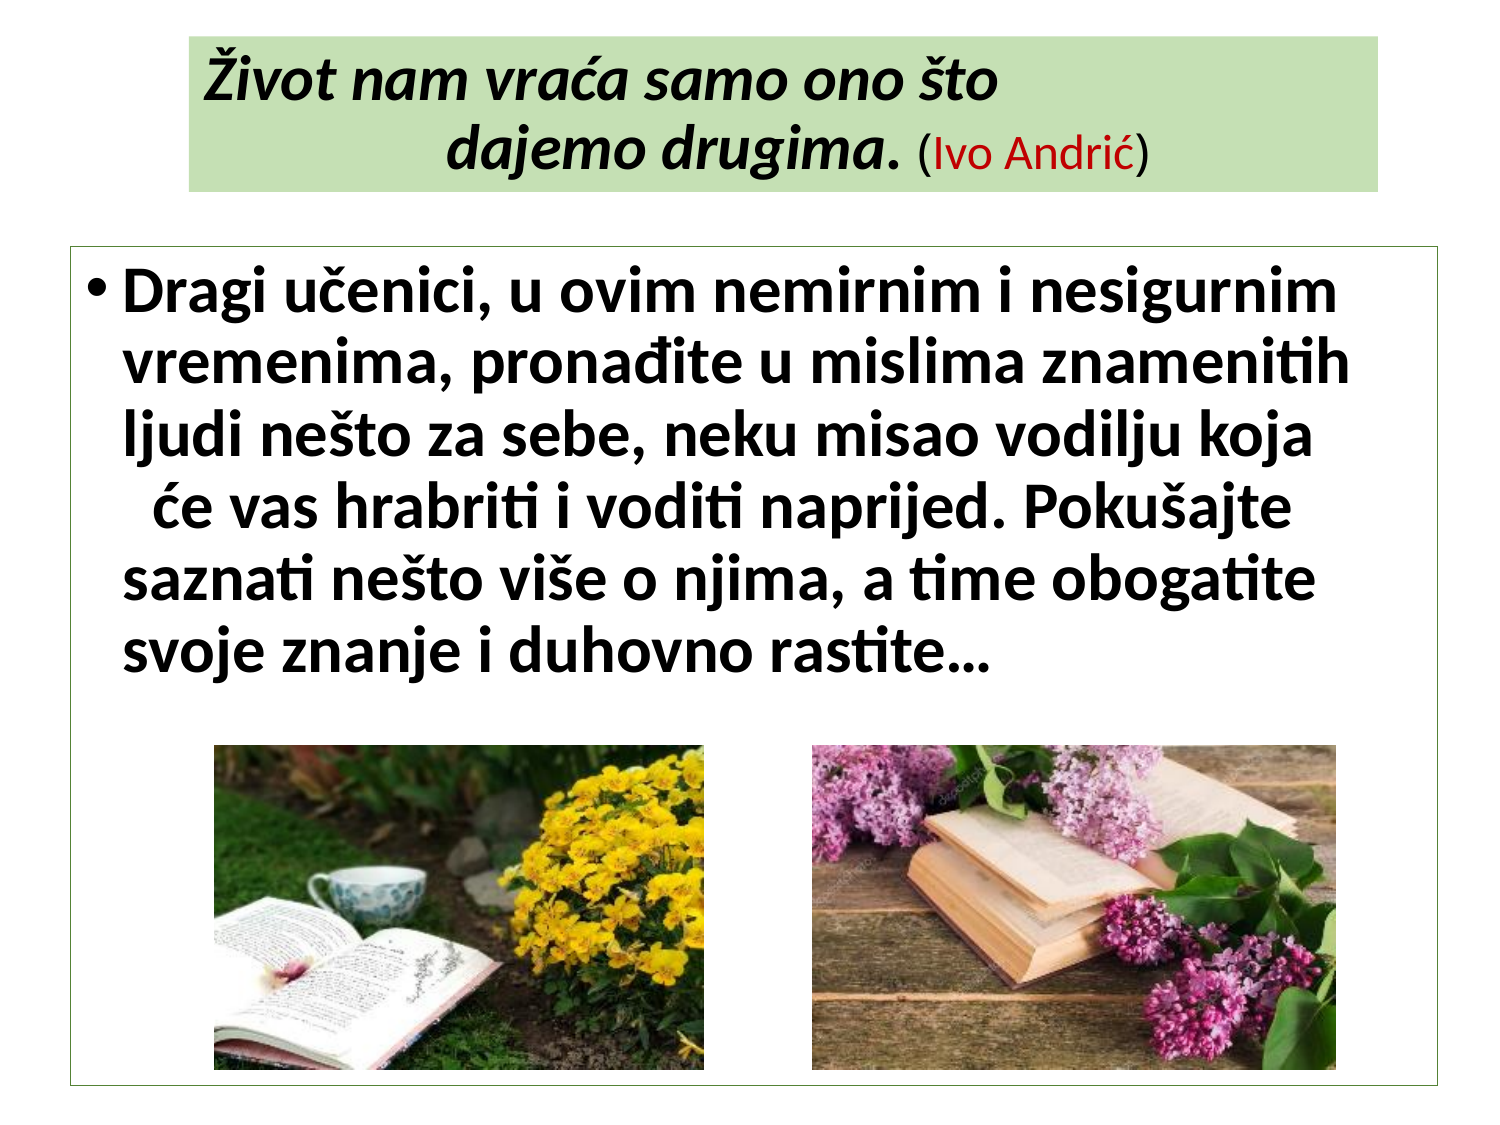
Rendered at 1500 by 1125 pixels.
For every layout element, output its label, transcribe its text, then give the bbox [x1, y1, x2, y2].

list Dragi učenici, u ovim nemirnim i nesigurnim vremenima, pronađite u mislima znamenitih ljudi nešto za sebe, neku misao vodilju koja će vas hrabriti i voditi naprijed. Pokušajte saznati nešto više o njima, a time obogatite svoje znanje i duhovno rastite… [70, 246, 1438, 1086]
picture [812, 745, 1336, 1070]
title Život nam vraća samo ono što dajemo drugima. (Ivo Andrić) [188, 36, 1378, 192]
picture [214, 745, 704, 1070]
